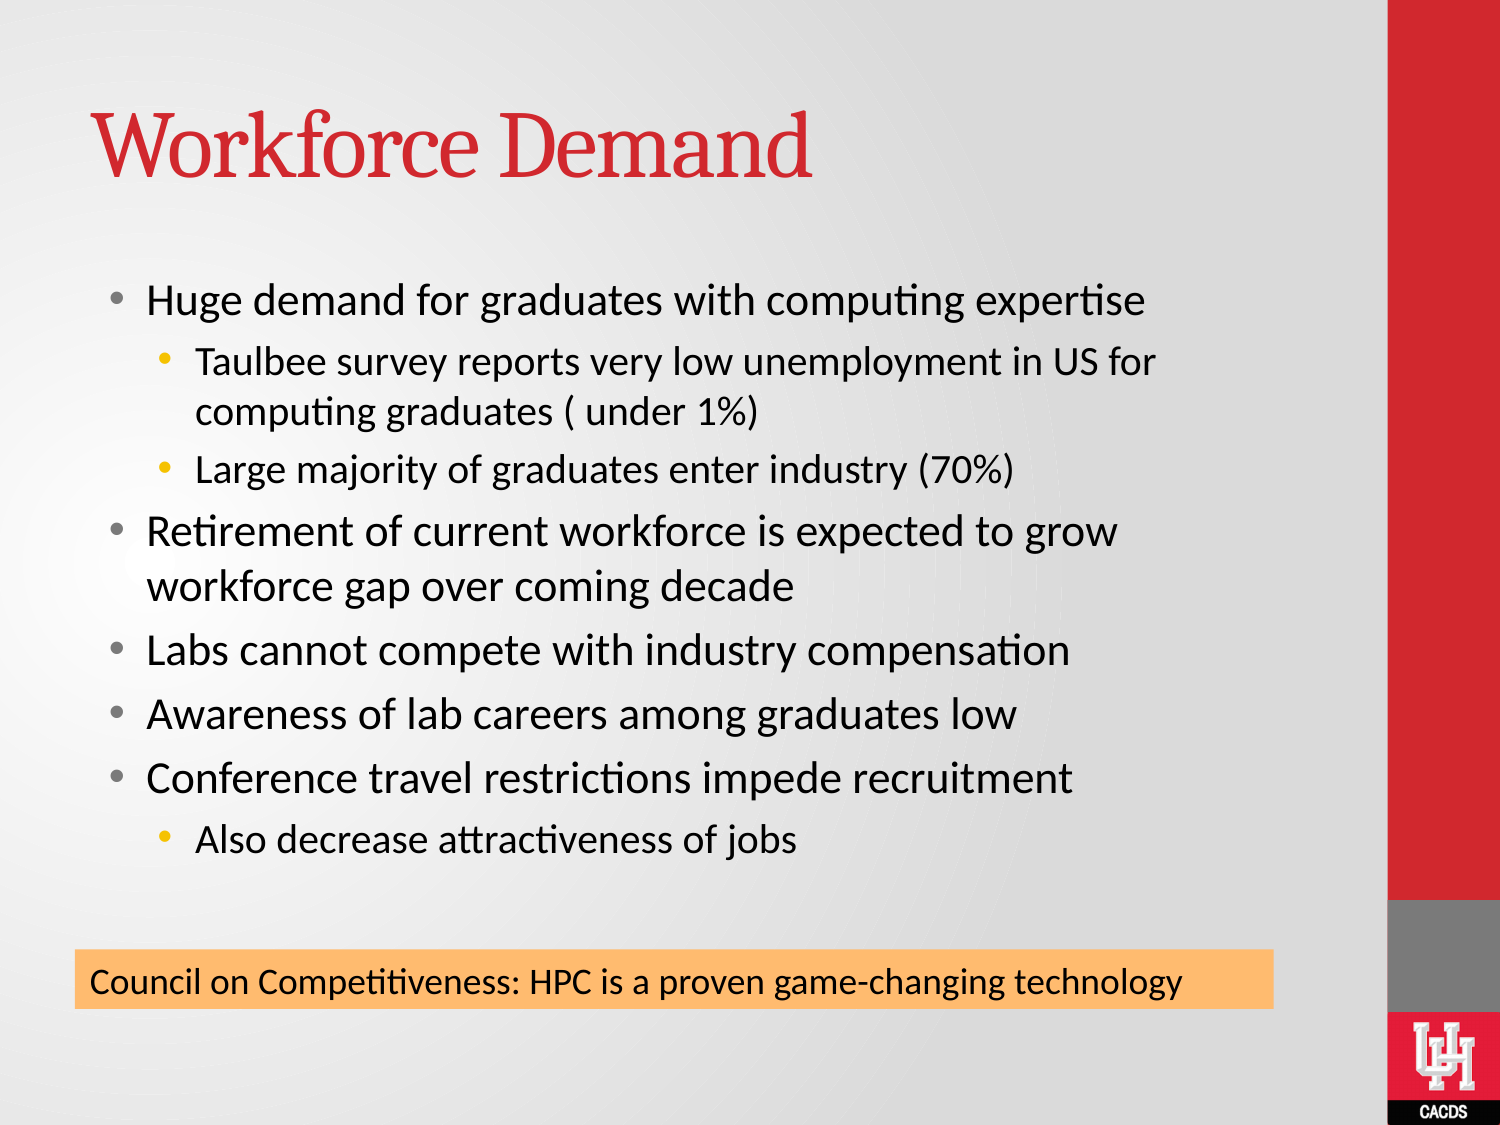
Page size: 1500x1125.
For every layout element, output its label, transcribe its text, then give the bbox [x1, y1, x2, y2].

text_box Council on Competitiveness: HPC is a proven game-changing technology [74, 949, 1274, 1009]
list Huge demand for graduates with computing expertise Taulbee survey reports very low unemployment in US for computing graduates ( under 1%) Large majority of graduates enter industry (70%) Retirement of current workforce is expected to grow workforce gap over coming decade Labs cannot compete with industry compensation Awareness of lab careers among graduates low Conference travel restrictions impede recruitment Also decrease attractiveness of jobs [75, 262, 1325, 1050]
title Workforce Demand [75, 45, 1325, 233]
picture [1387, 1012, 1500, 1125]
